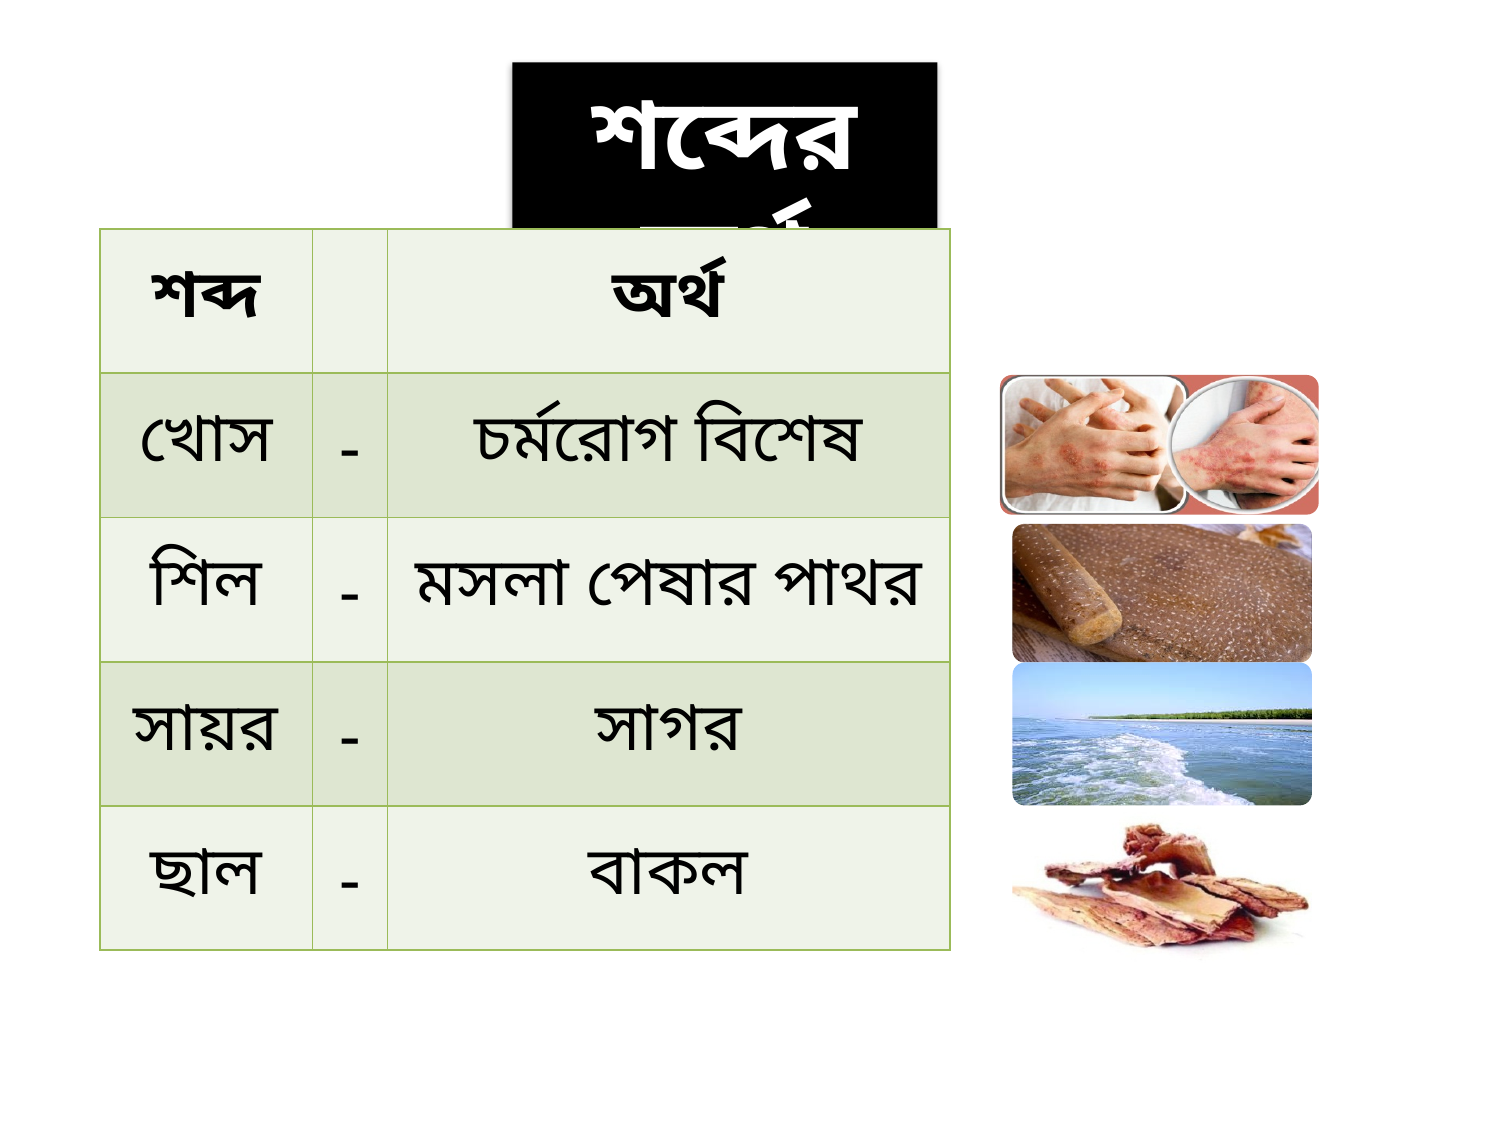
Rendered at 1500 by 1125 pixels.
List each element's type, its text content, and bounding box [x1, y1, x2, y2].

table_cell শিল [101, 518, 312, 661]
table_cell - [313, 807, 387, 949]
table_cell - [313, 663, 387, 805]
table_cell - [313, 518, 387, 661]
table_header শব্দ [101, 230, 312, 372]
table_cell সাগর [388, 663, 949, 805]
table_cell সায়র [101, 663, 312, 805]
picture [1012, 523, 1313, 806]
table_cell - [313, 374, 387, 517]
table_cell বাকল [388, 807, 949, 949]
table_cell খোস [101, 374, 312, 517]
table_cell চর্মরোগ বিশেষ [388, 374, 949, 517]
picture [1012, 812, 1313, 965]
picture [999, 374, 1319, 515]
table_header অর্থ [388, 230, 949, 372]
table_cell ছাল [101, 807, 312, 949]
table_cell মসলা পেষার পাথর [388, 518, 949, 661]
text_box শব্দের অর্থ [512, 62, 938, 228]
table_header [313, 230, 387, 372]
